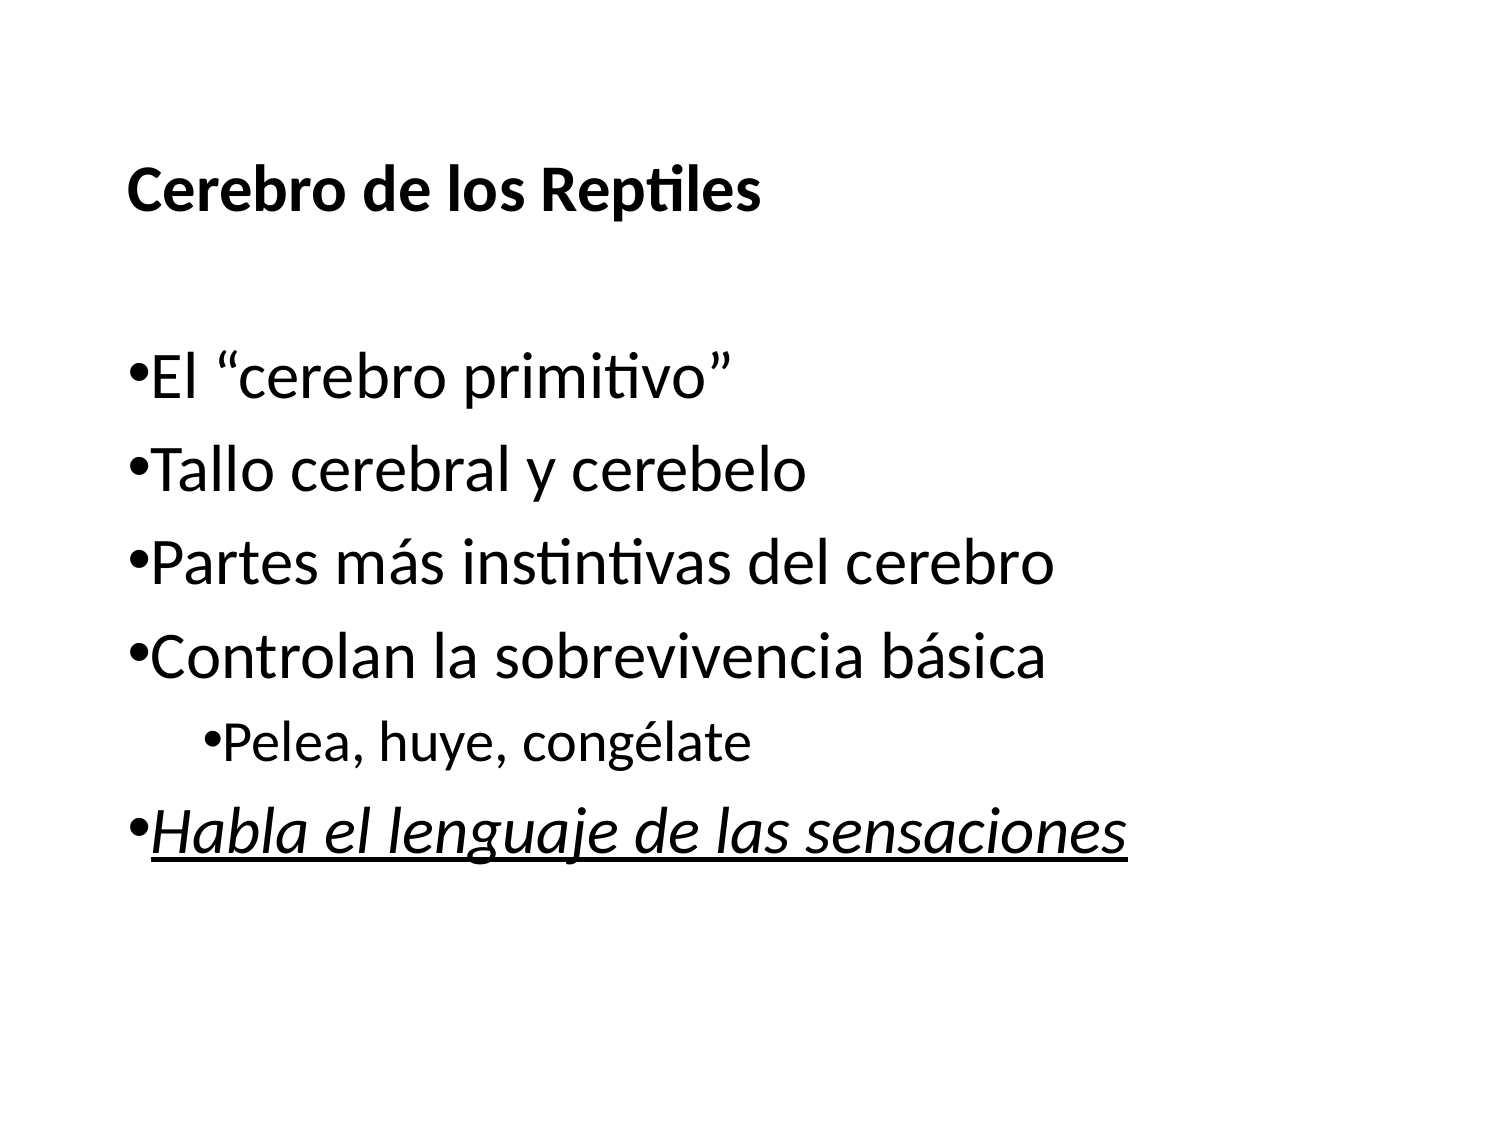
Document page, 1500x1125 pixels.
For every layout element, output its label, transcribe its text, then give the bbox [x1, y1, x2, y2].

subtitle Cerebro de los Reptiles El “cerebro primitivo” Tallo cerebral y cerebelo Partes más instintivas del cerebro Controlan la sobrevivencia básica Pelea, huye, congélate Habla el lenguaje de las sensaciones [112, 137, 1363, 1013]
